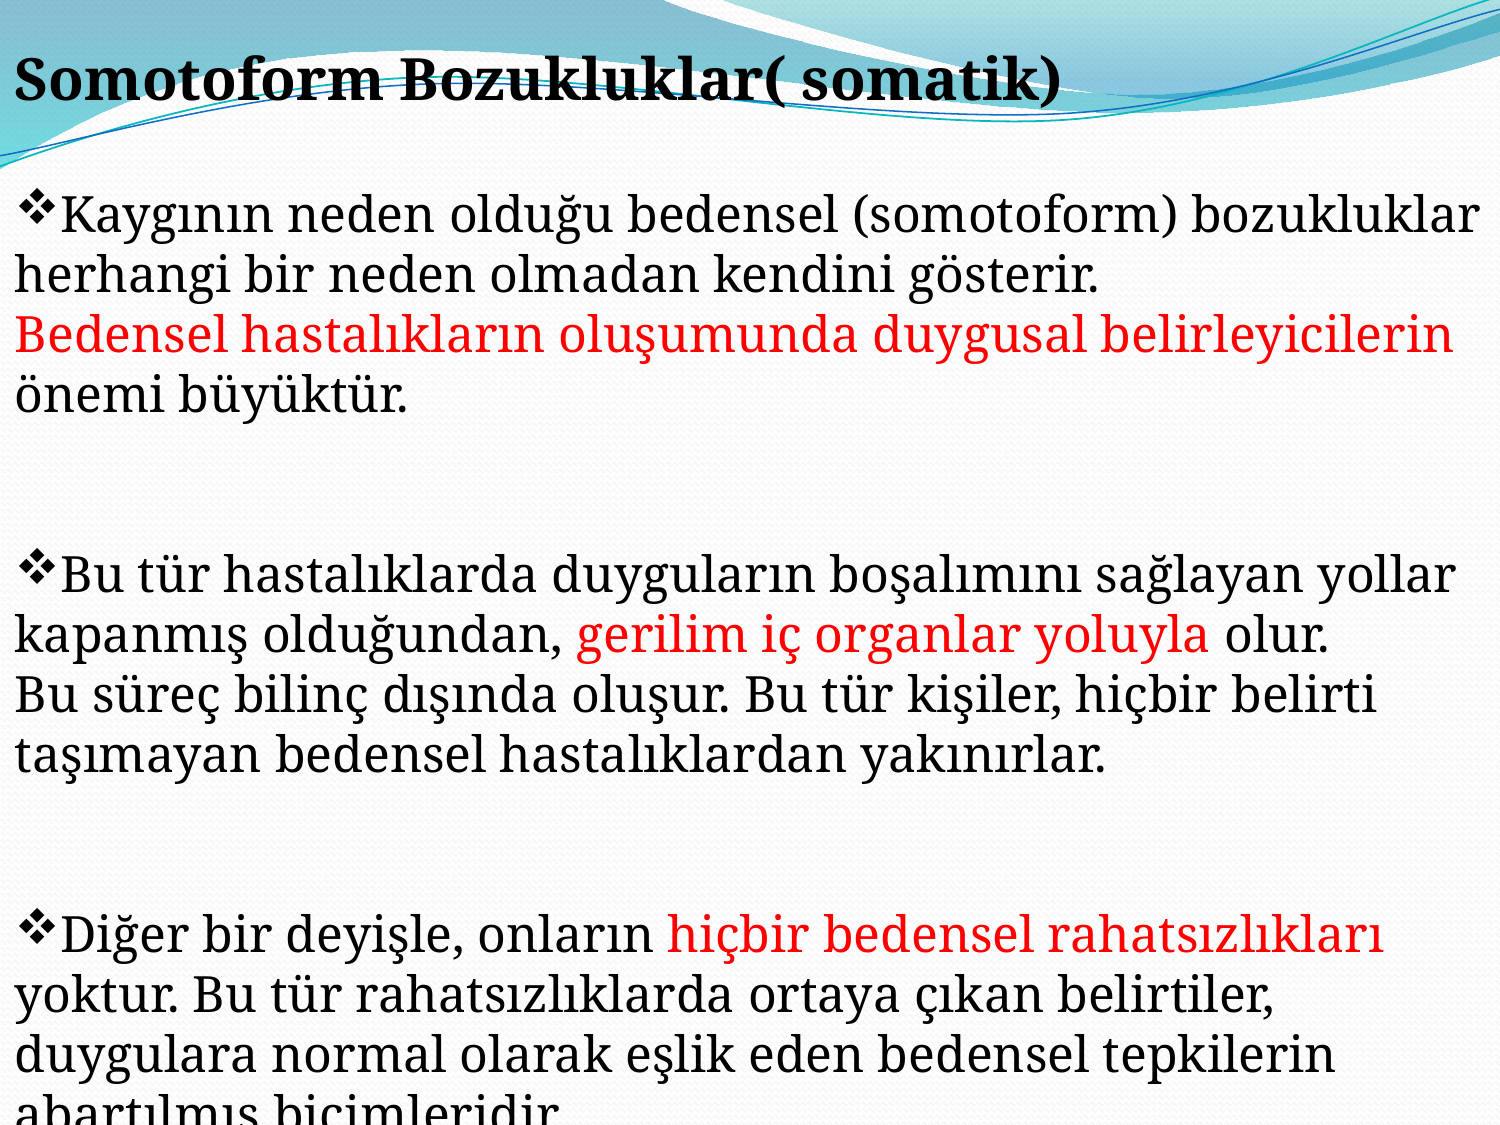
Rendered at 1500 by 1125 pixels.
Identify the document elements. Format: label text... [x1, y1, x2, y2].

text_box Somotoform Bozukluklar( somatik) Kaygının neden olduğu bedensel (somotoform) bozukluklar herhangi bir neden olmadan kendini gösterir. Bedensel hastalıkların oluşumunda duygusal belirleyicilerin önemi büyüktür. Bu tür hastalıklarda duyguların boşalımını sağlayan yollar kapanmış olduğundan, gerilim iç organlar yoluyla olur. Bu süreç bilinç dışında oluşur. Bu tür kişiler, hiçbir belirti taşımayan bedensel hastalıklardan yakınırlar. Diğer bir deyişle, onların hiçbir bedensel rahatsızlıkları yoktur. Bu tür rahatsızlıklarda ortaya çıkan belirtiler, duygulara normal olarak eşlik eden bedensel tepkilerin abartılmış biçimleridir. [0, 35, 1500, 1125]
